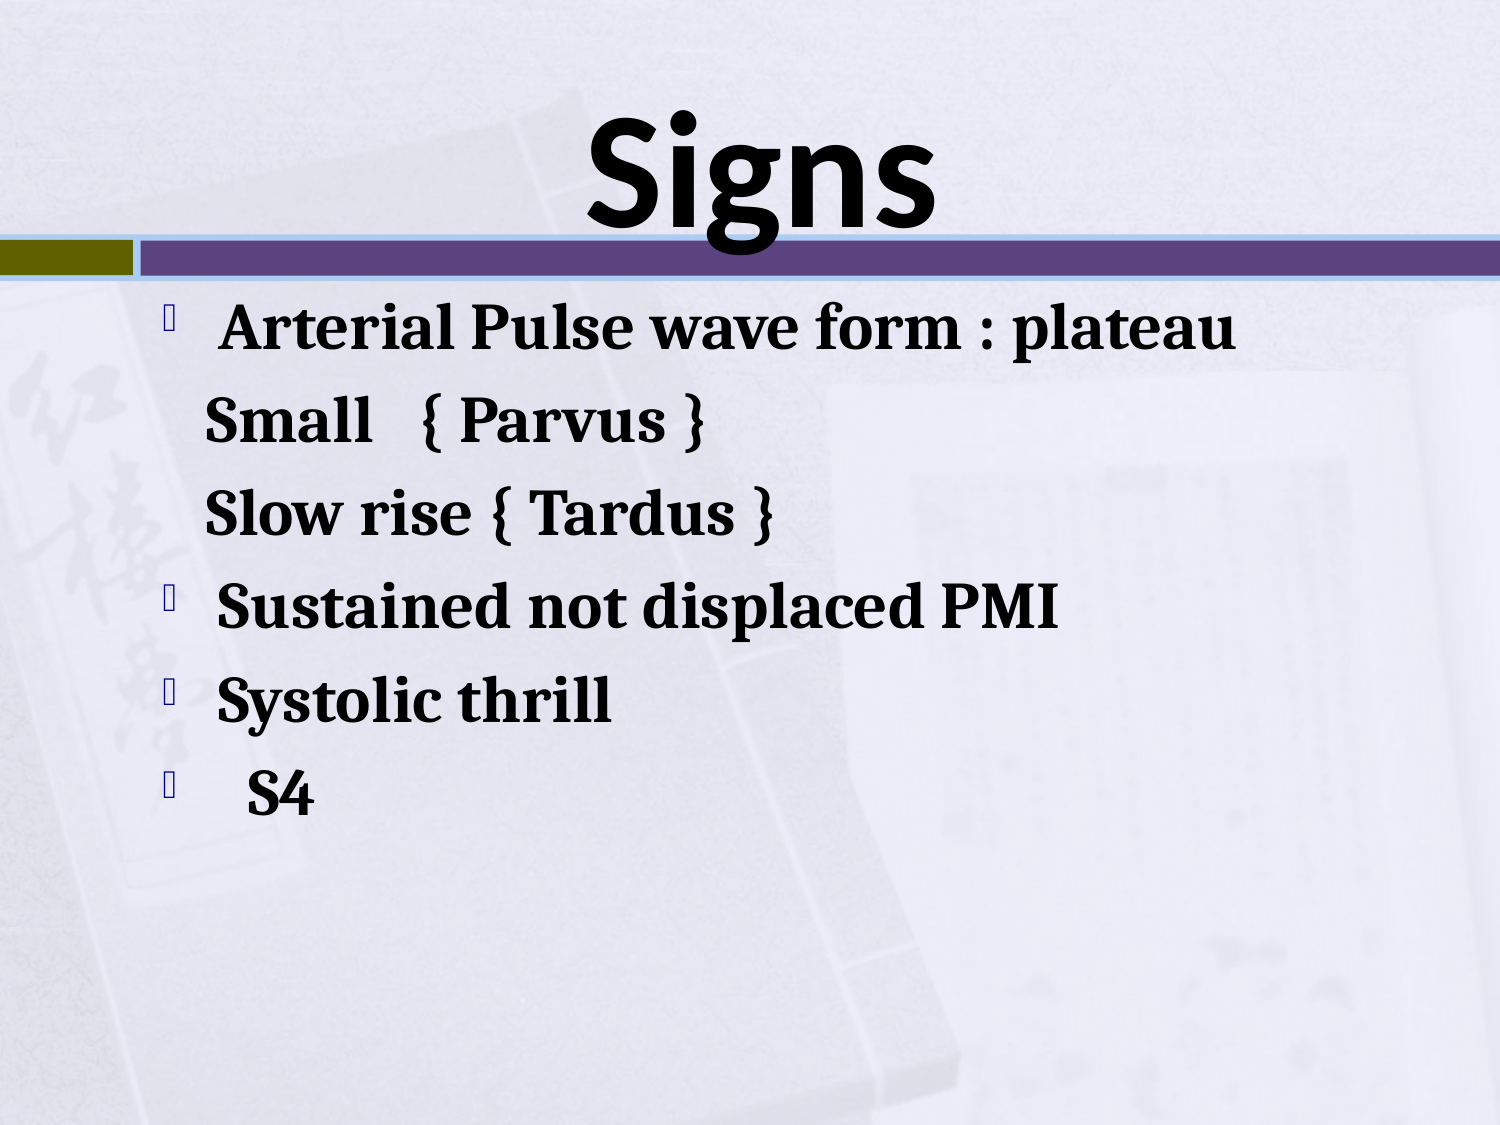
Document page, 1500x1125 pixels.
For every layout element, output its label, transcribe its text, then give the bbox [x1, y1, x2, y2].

list Arterial Pulse wave form : plateau Small { Parvus } Slow rise { Tardus } Sustained not displaced PMI Systolic thrill S4 [147, 275, 1353, 1001]
title Signs [301, 66, 1223, 255]
